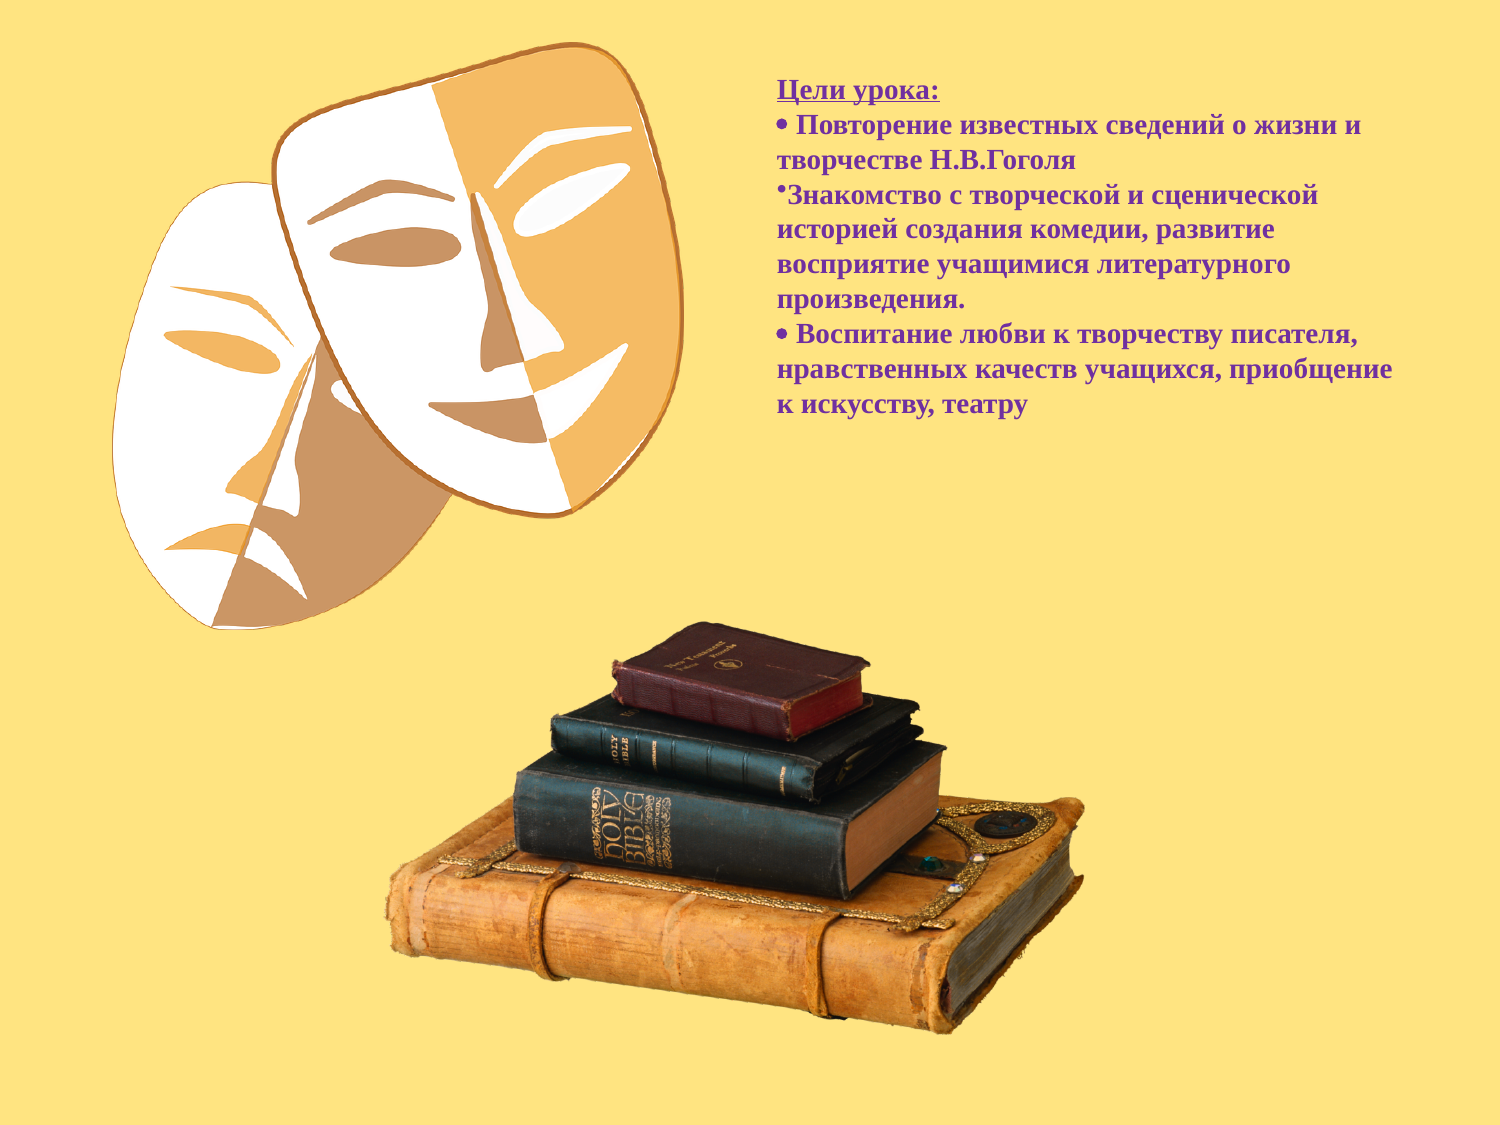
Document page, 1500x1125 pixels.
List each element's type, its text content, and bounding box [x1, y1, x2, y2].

text_box Цели урока:  Повторение известных сведений о жизни и творчестве Н.В.Гоголя Знакомство с творческой и сценической историей создания комедии, развитие восприятие учащимися литературного произведения.  Воспитание любви к творчеству писателя, нравственных качеств учащихся, приобщение к искусству, театру [761, 62, 1412, 428]
picture [111, 42, 1086, 1036]
